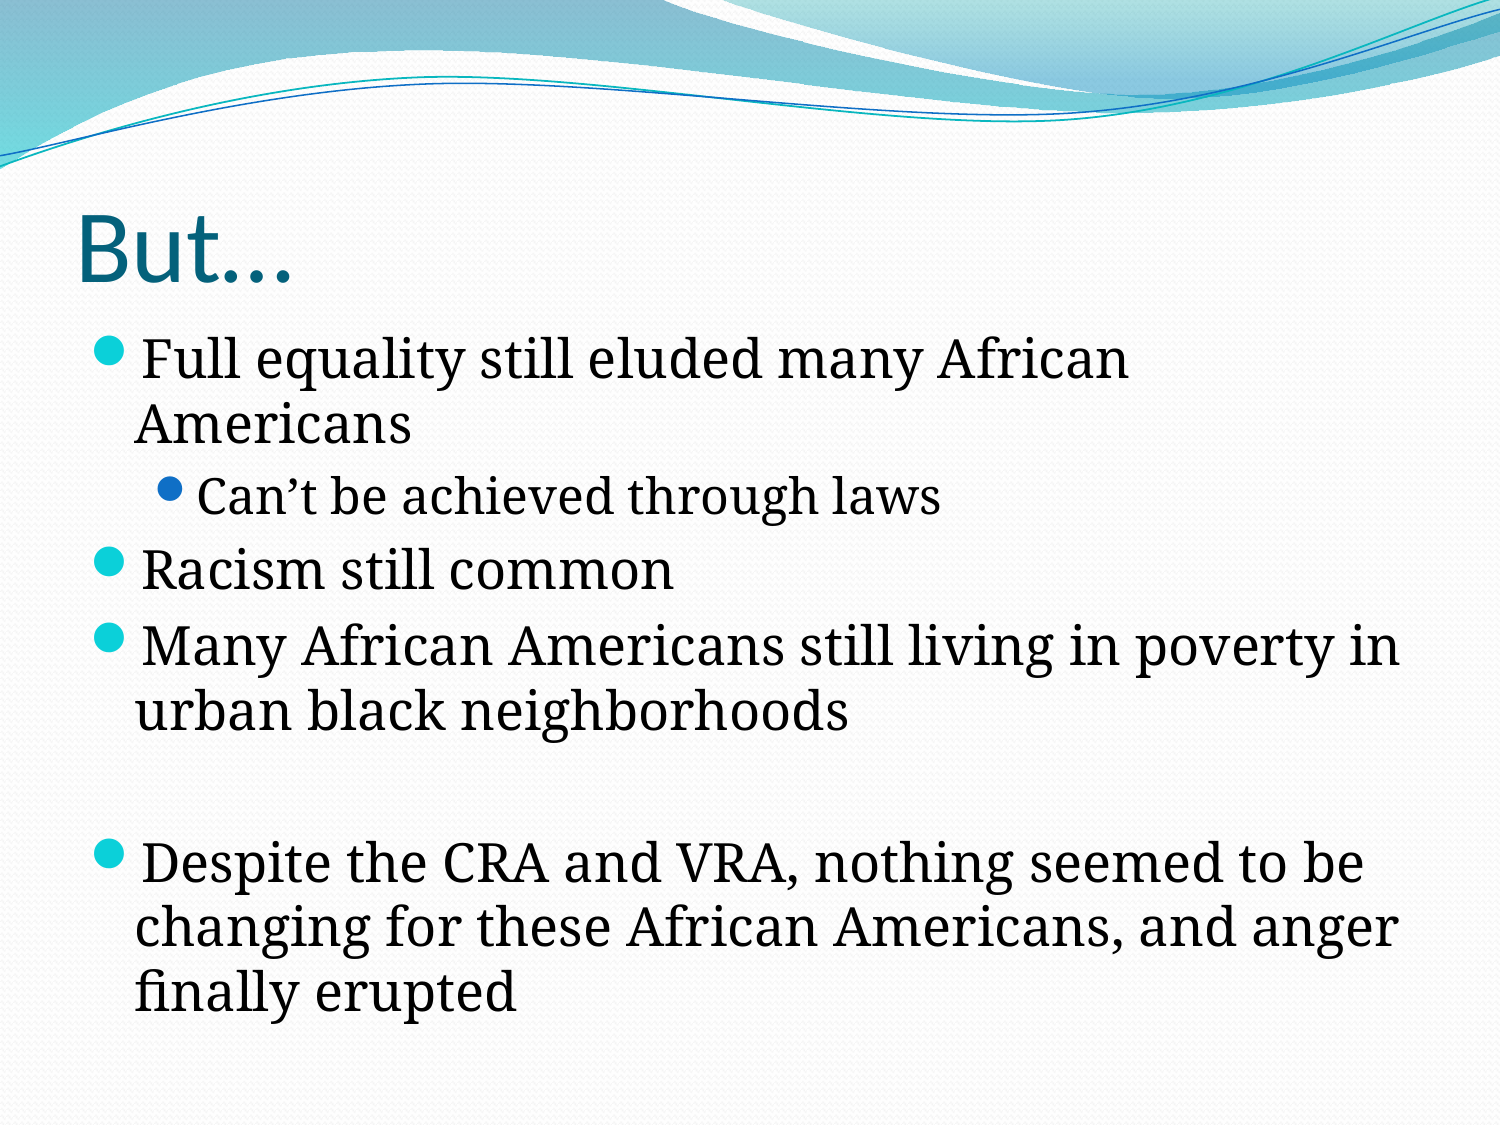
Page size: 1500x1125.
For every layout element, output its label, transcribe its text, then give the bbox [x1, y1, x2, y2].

list Full equality still eluded many African Americans Can’t be achieved through laws Racism still common Many African Americans still living in poverty in urban black neighborhoods Despite the CRA and VRA, nothing seemed to be changing for these African Americans, and anger finally erupted [75, 317, 1425, 1038]
title But… [75, 115, 1425, 303]
